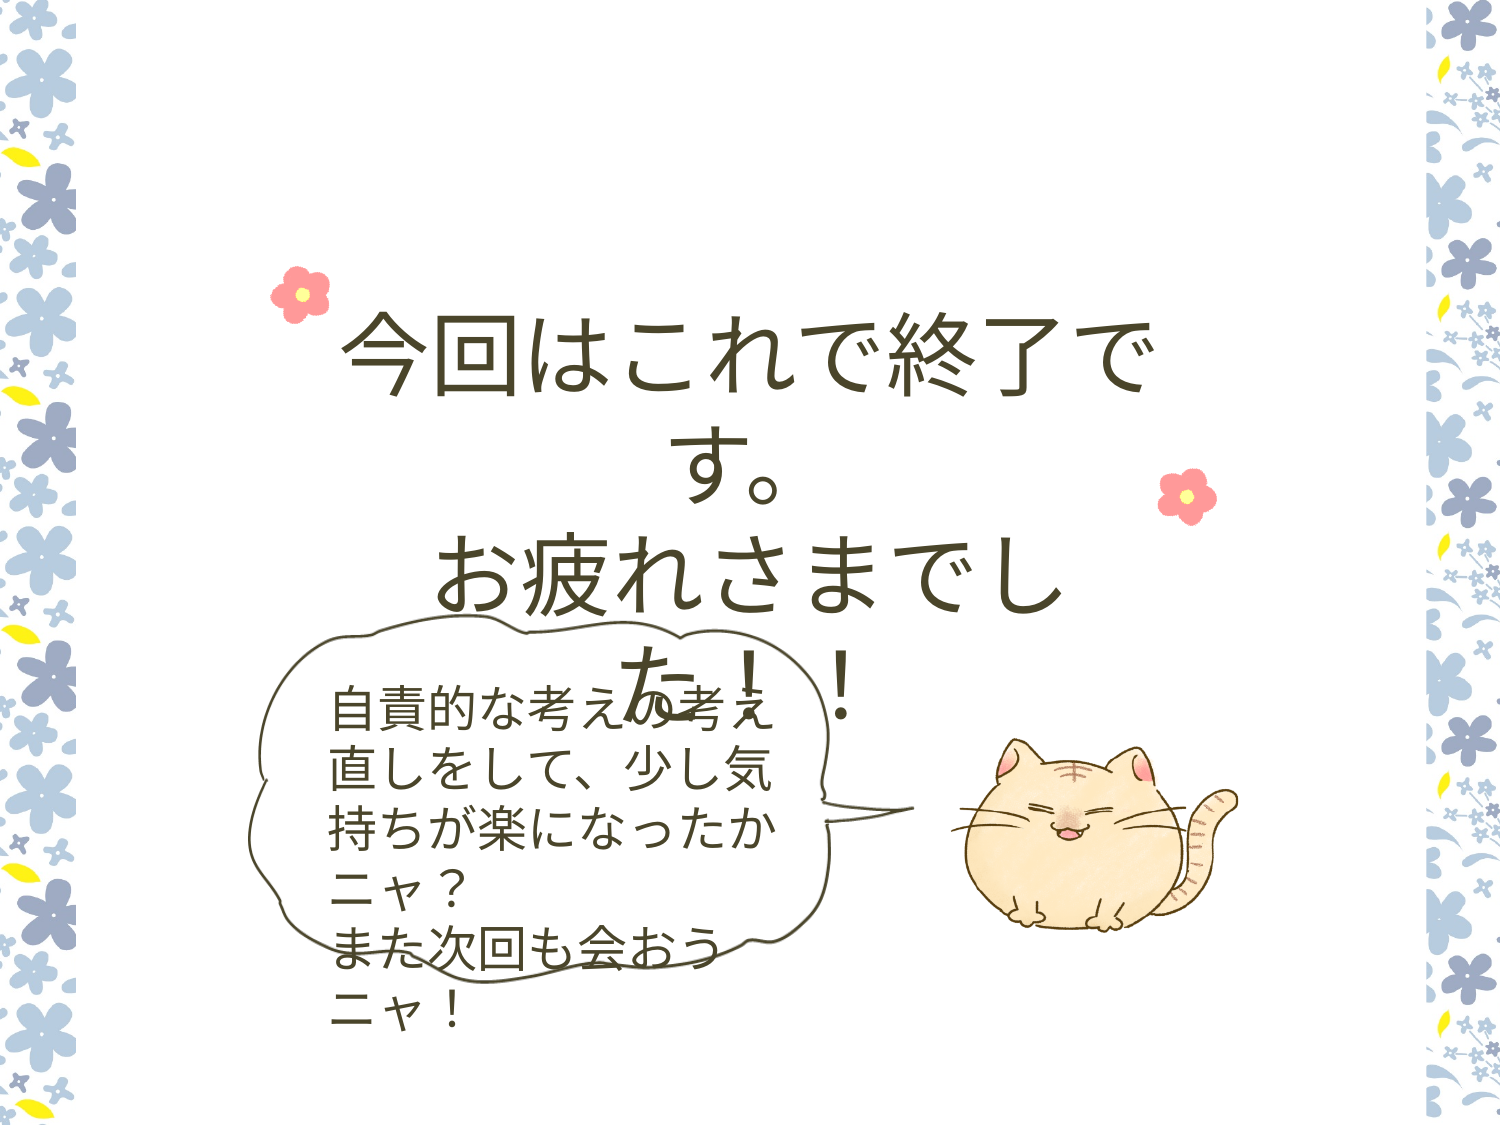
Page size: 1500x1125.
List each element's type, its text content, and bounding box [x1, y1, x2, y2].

text_box 今回はこれで終了です。 お疲れさまでした！！ [283, 290, 1217, 746]
text_box 自責的な考えの考え直しをして、少し気持ちが楽になったかニャ？ また次回も会おうニャ！ [312, 996, 798, 1045]
picture [241, 609, 918, 988]
picture [1426, 0, 1500, 1125]
picture [254, 246, 346, 337]
picture [0, 0, 76, 1125]
picture [950, 680, 1240, 969]
picture [1140, 445, 1235, 540]
